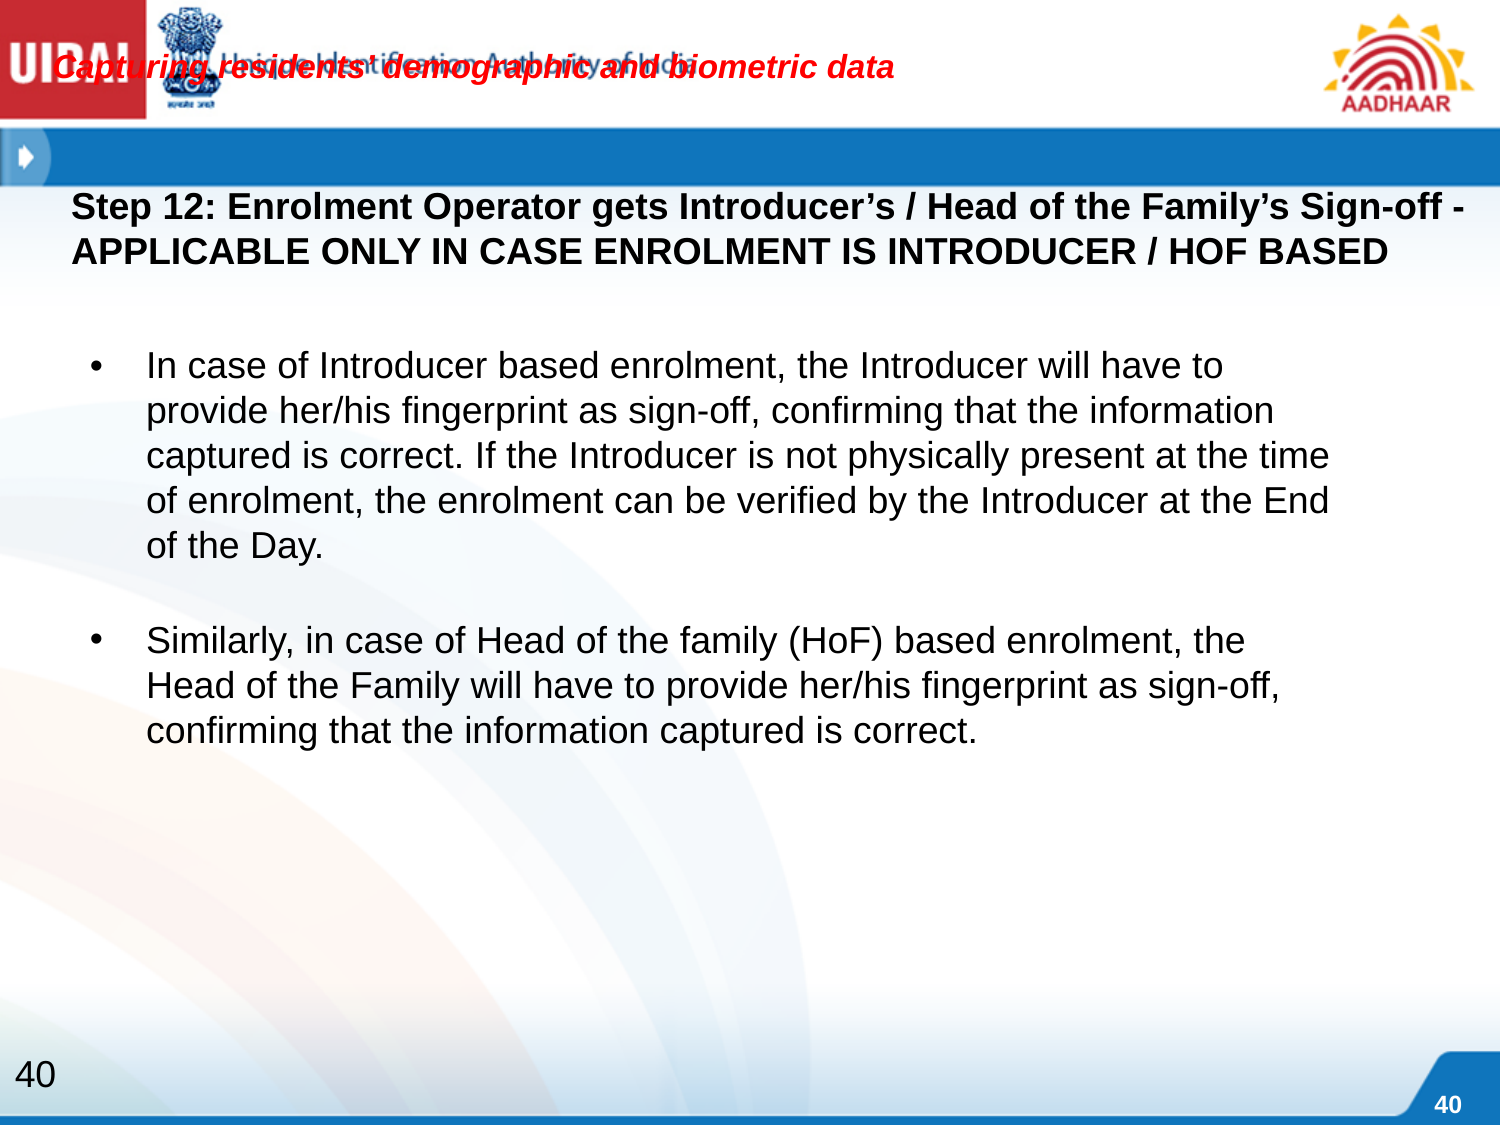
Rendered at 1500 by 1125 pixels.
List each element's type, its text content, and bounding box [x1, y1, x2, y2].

text_box Capturing residents’ demographic and biometric data [37, 37, 963, 93]
picture [0, 280, 1500, 1125]
text_box • In case of Introducer based enrolment, the Introducer will have to provide her/his fingerprint as sign-off, confirming that the information captured is correct. If the Introducer is not physically present at the time of enrolment, the enrolment can be verified by the Introducer at the End of the Day. Similarly, in case of Head of the family (HoF) based enrolment, the Head of the Family will have to provide her/his fingerprint as sign-off, confirming that the information captured is correct. [74, 334, 1350, 758]
slide_number 40 [0, 1042, 350, 1103]
text_box Step 12: Enrolment Operator gets Introducer’s / Head of the Family’s Sign-off - APPLICABLE ONLY IN CASE ENROLMENT IS INTRODUCER / HOF BASED [0, 174, 1500, 280]
picture [0, 0, 1500, 174]
